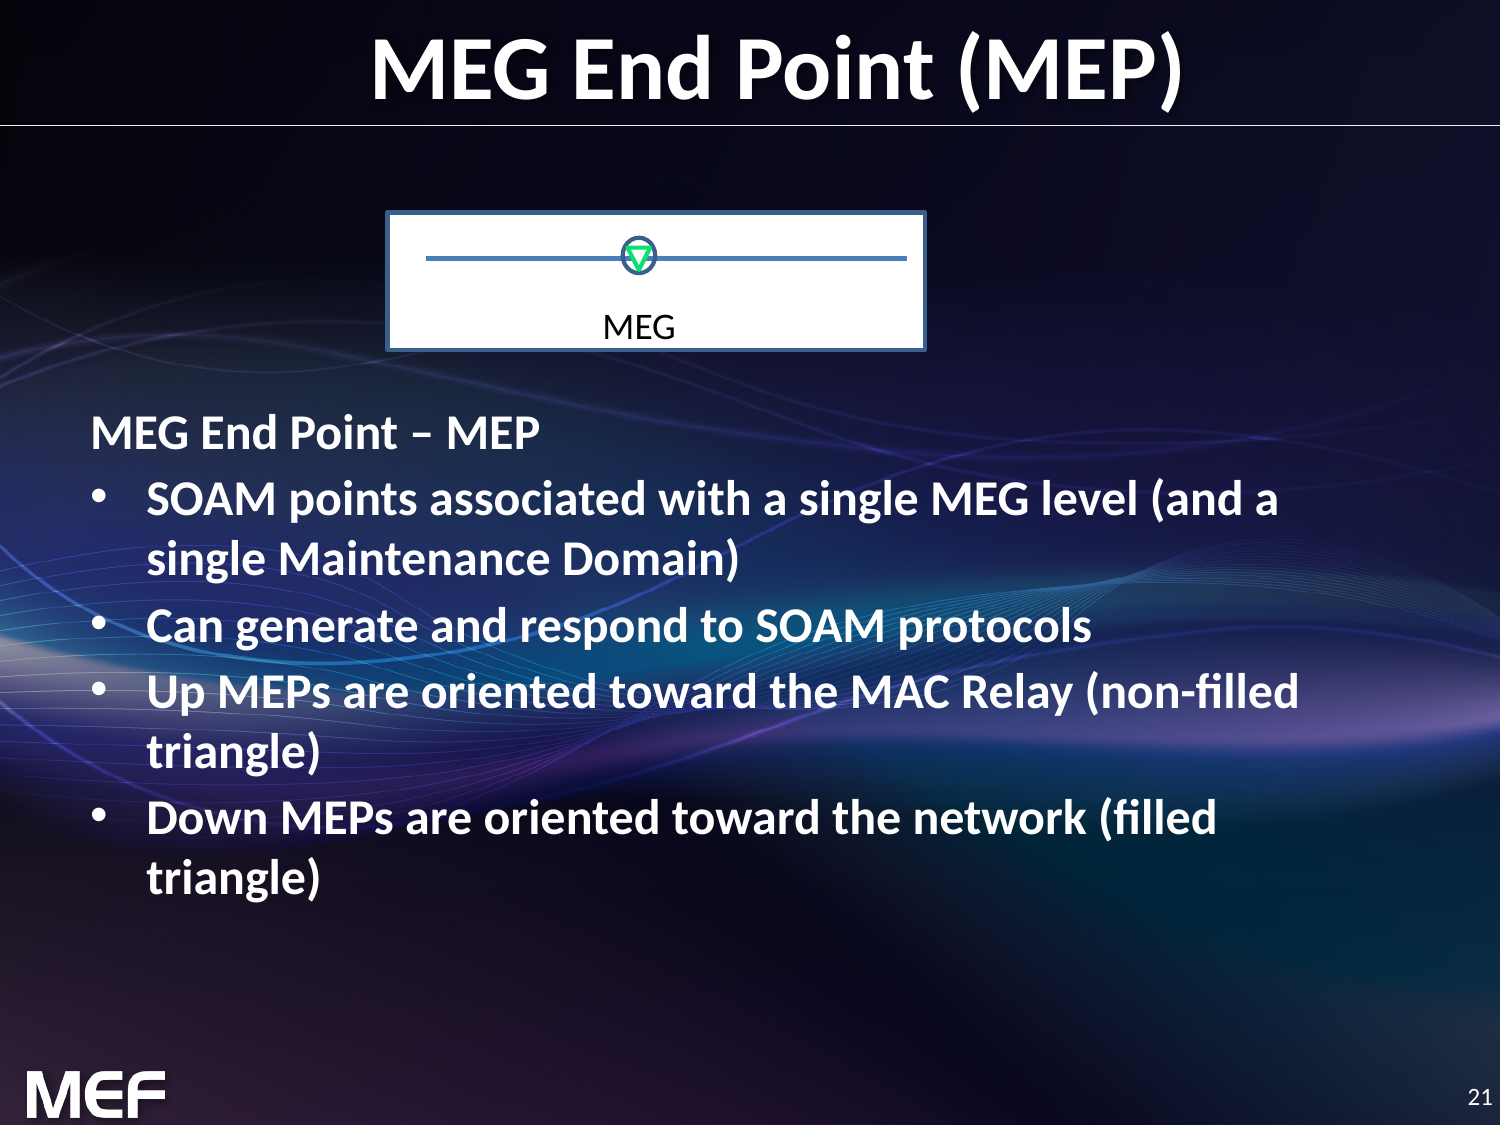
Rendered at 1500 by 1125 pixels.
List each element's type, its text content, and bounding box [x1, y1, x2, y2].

picture [0, 126, 1500, 1125]
title MEG End Point (MEP) [0, 0, 1500, 126]
list MEG End Point – MEP SOAM points associated with a single MEG level (and a single Maintenance Domain) Can generate and respond to SOAM protocols Up MEPs are oriented toward the MAC Relay (non-filled triangle) Down MEPs are oriented toward the network (filled triangle) [75, 391, 1413, 932]
text_box [623, 266, 655, 276]
text_box MEG [587, 294, 691, 354]
text_box [625, 245, 653, 257]
text_box [620, 235, 658, 257]
text_box [385, 210, 927, 352]
text_box [634, 266, 644, 273]
